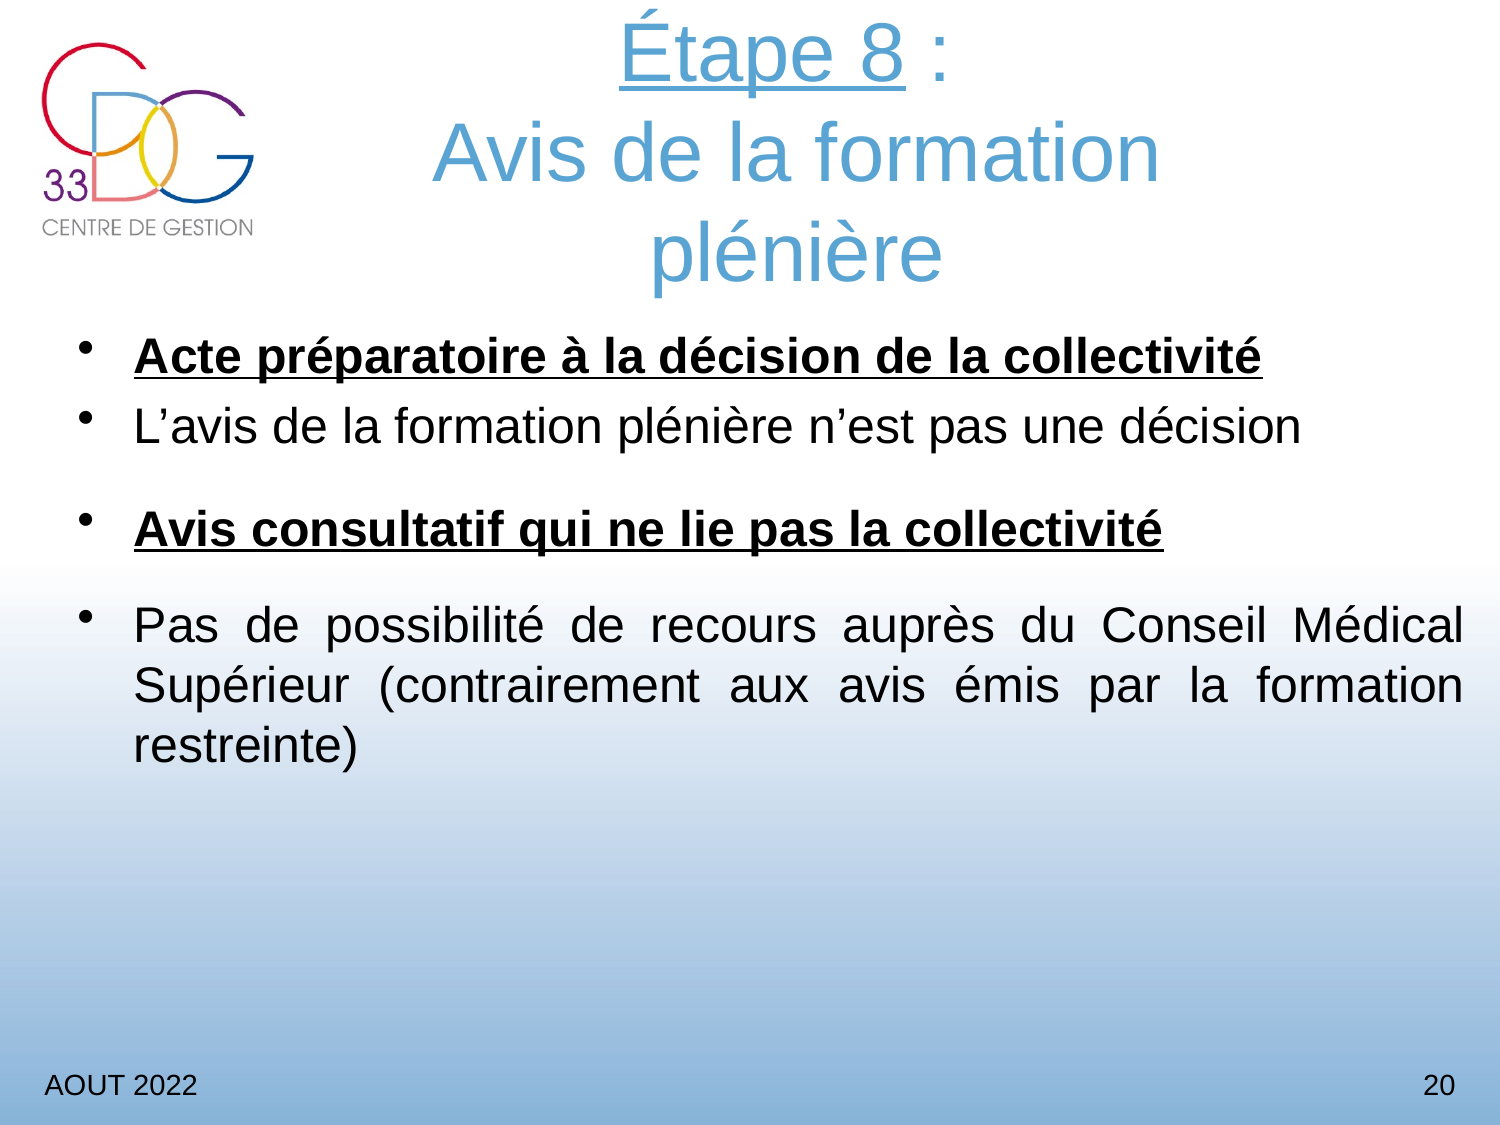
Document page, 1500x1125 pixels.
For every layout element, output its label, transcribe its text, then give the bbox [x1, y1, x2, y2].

slide_number AOUT 2022 [29, 1058, 380, 1106]
picture [0, 0, 1500, 1125]
title Étape 8 : Avis de la formation plénière [324, 54, 1270, 243]
list Acte préparatoire à la décision de la collectivité L’avis de la formation plénière n’est pas une décision Avis consultatif qui ne lie pas la collectivité Pas de possibilité de recours auprès du Conseil Médical Supérieur (contrairement aux avis émis par la formation restreinte) [62, 316, 1481, 1059]
slide_number 20 [1120, 1058, 1471, 1106]
